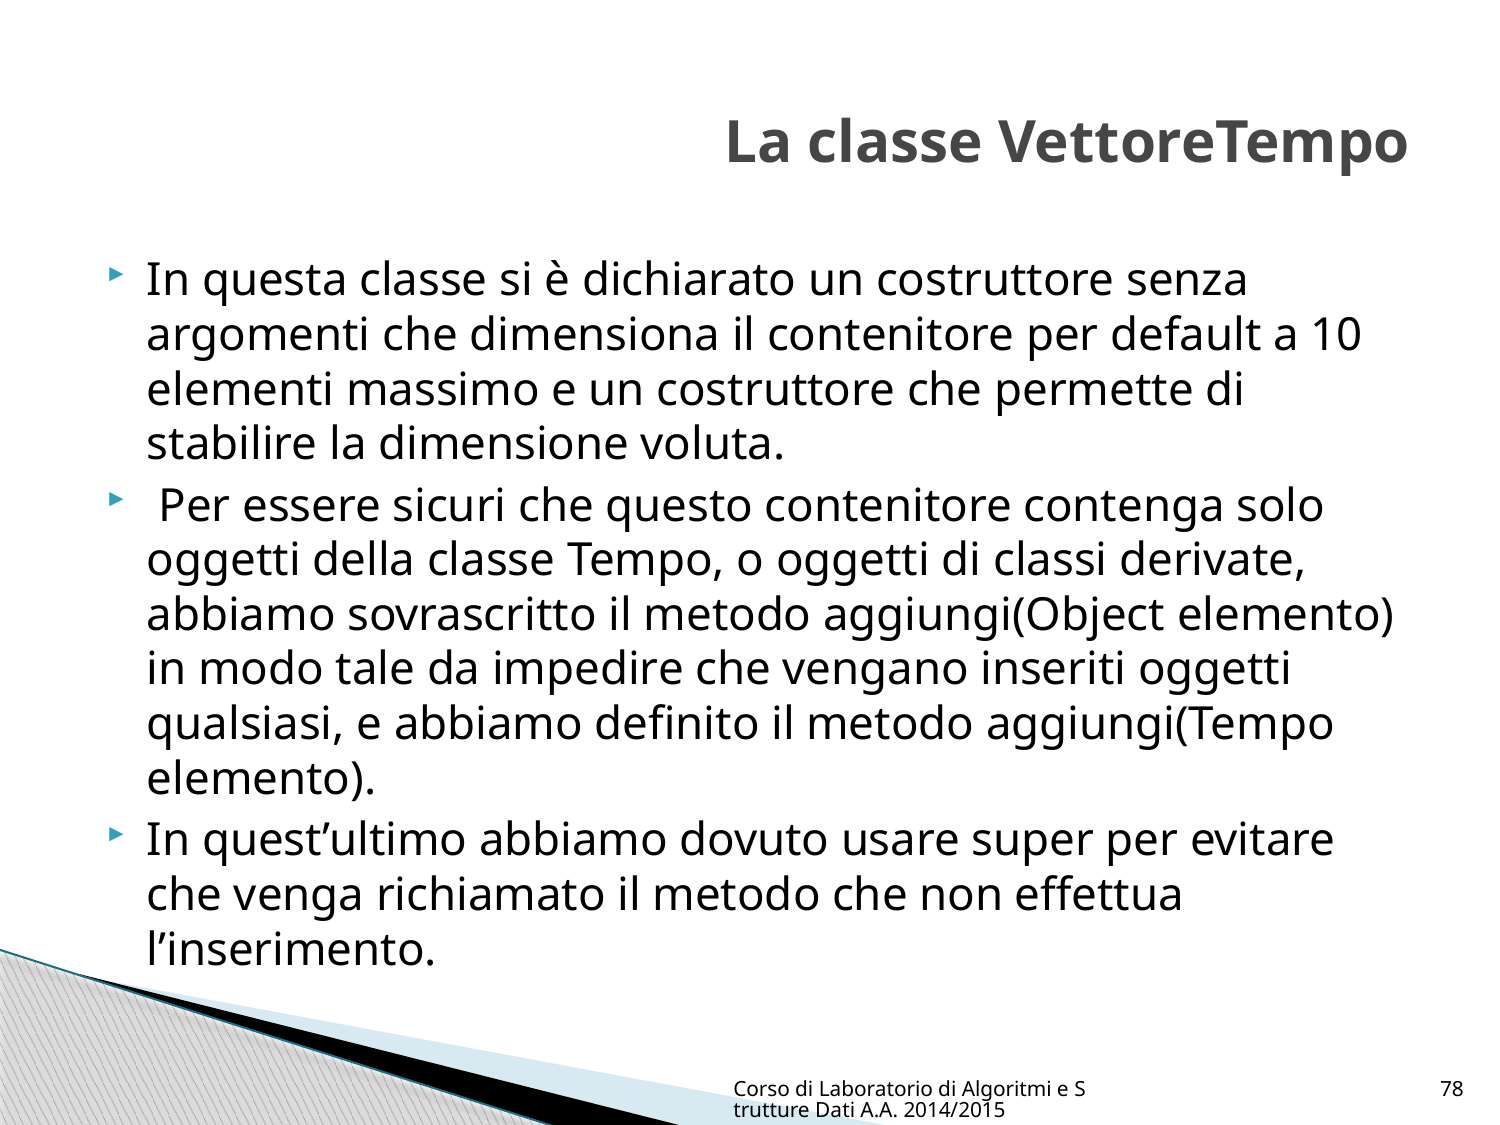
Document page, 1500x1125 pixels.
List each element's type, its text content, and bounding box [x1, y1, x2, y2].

slide_number 78 [1418, 1051, 1479, 1112]
footer Corso di Laboratorio di Algoritmi e Strutture Dati A.A. 2014/2015 [718, 1051, 1105, 1112]
list In questa classe si è dichiarato un costruttore senza argomenti che dimensiona il contenitore per default a 10 elementi massimo e un costruttore che permette di stabilire la dimensione voluta. Per essere sicuri che questo contenitore contenga solo oggetti della classe Tempo, o oggetti di classi derivate, abbiamo sovrascritto il metodo aggiungi(Object elemento) in modo tale da impedire che vengano inseriti oggetti qualsiasi, e abbiamo definito il metodo aggiungi(Tempo elemento). In quest’ultimo abbiamo dovuto usare super per evitare che venga richiamato il metodo che non effettua l’inserimento. [75, 243, 1425, 986]
title La classe VettoreTempo [75, 45, 1425, 233]
